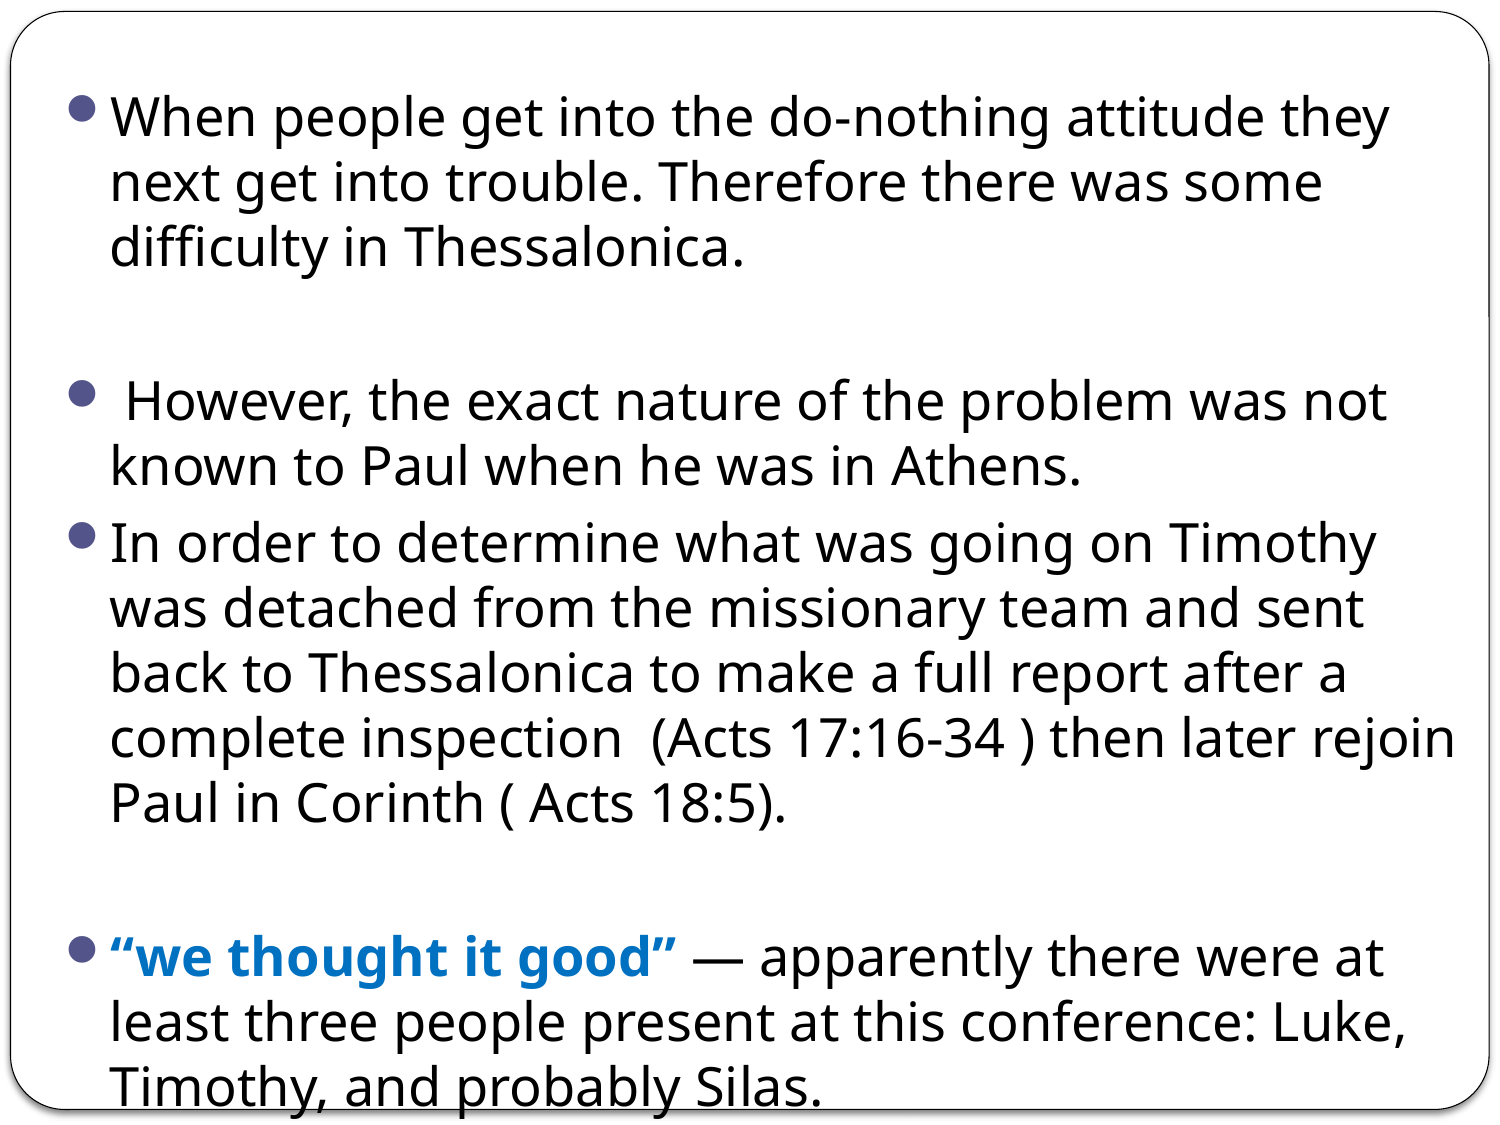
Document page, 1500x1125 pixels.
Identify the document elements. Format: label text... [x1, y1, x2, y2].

list When people get into the do-nothing attitude they next get into trouble. Therefore there was some difficulty in Thessalonica. However, the exact nature of the problem was not known to Paul when he was in Athens. In order to determine what was going on Timothy was detached from the missionary team and sent back to Thessalonica to make a full report after a complete inspection (Acts 17:16-34 ) then later rejoin Paul in Corinth ( Acts 18:5). “we thought it good” — apparently there were at least three people present at this conference: Luke, Timothy, and probably Silas. [50, 75, 1500, 1125]
